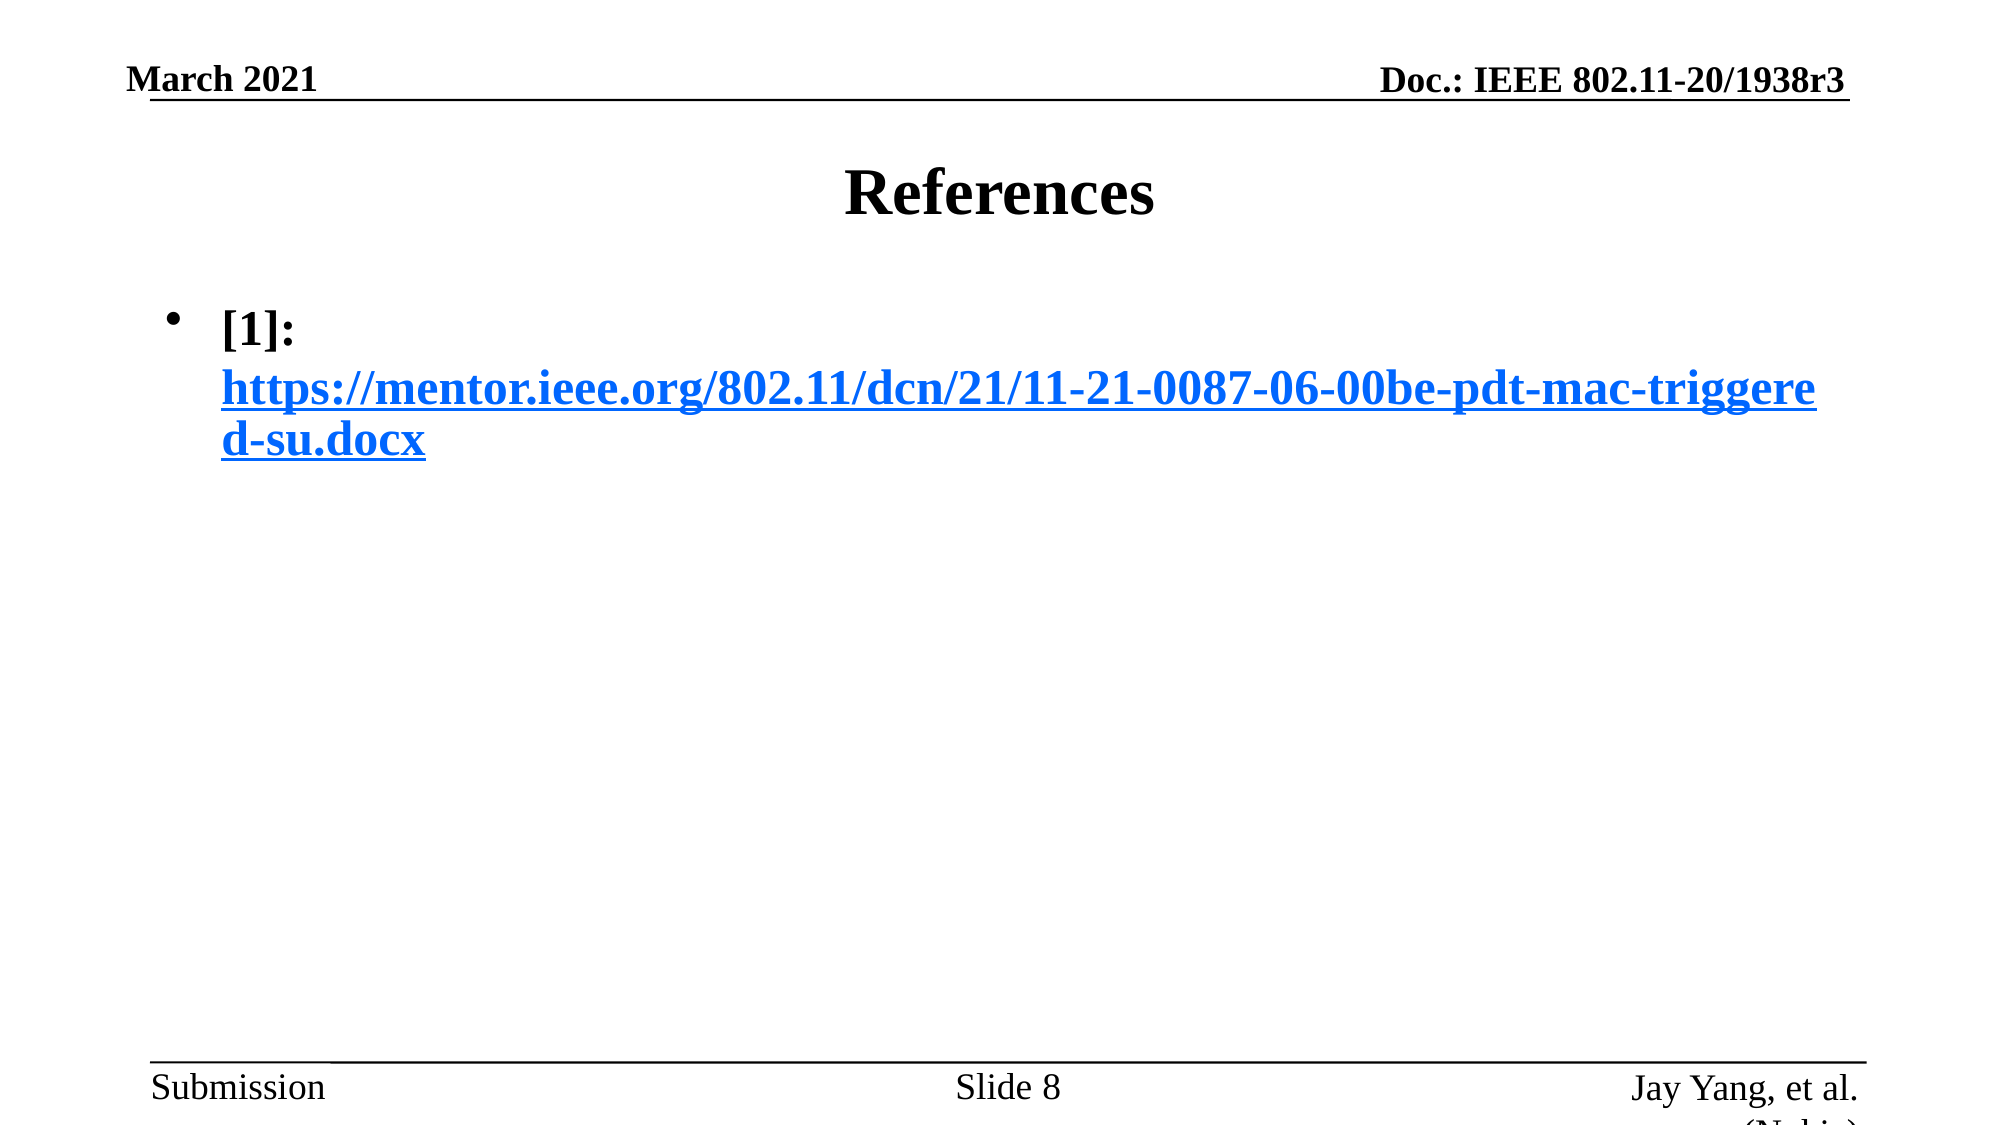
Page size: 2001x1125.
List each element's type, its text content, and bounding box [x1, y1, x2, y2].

slide_number Slide 8 [942, 1061, 1075, 1108]
title References [149, 112, 1851, 263]
footer Jay Yang, et al. (Nokia) [1585, 1062, 1860, 1109]
list [1]: https://mentor.ieee.org/802.11/dcn/21/11-21-0087-06-00be-pdt-mac-triggered-su.docx [149, 287, 1851, 1038]
